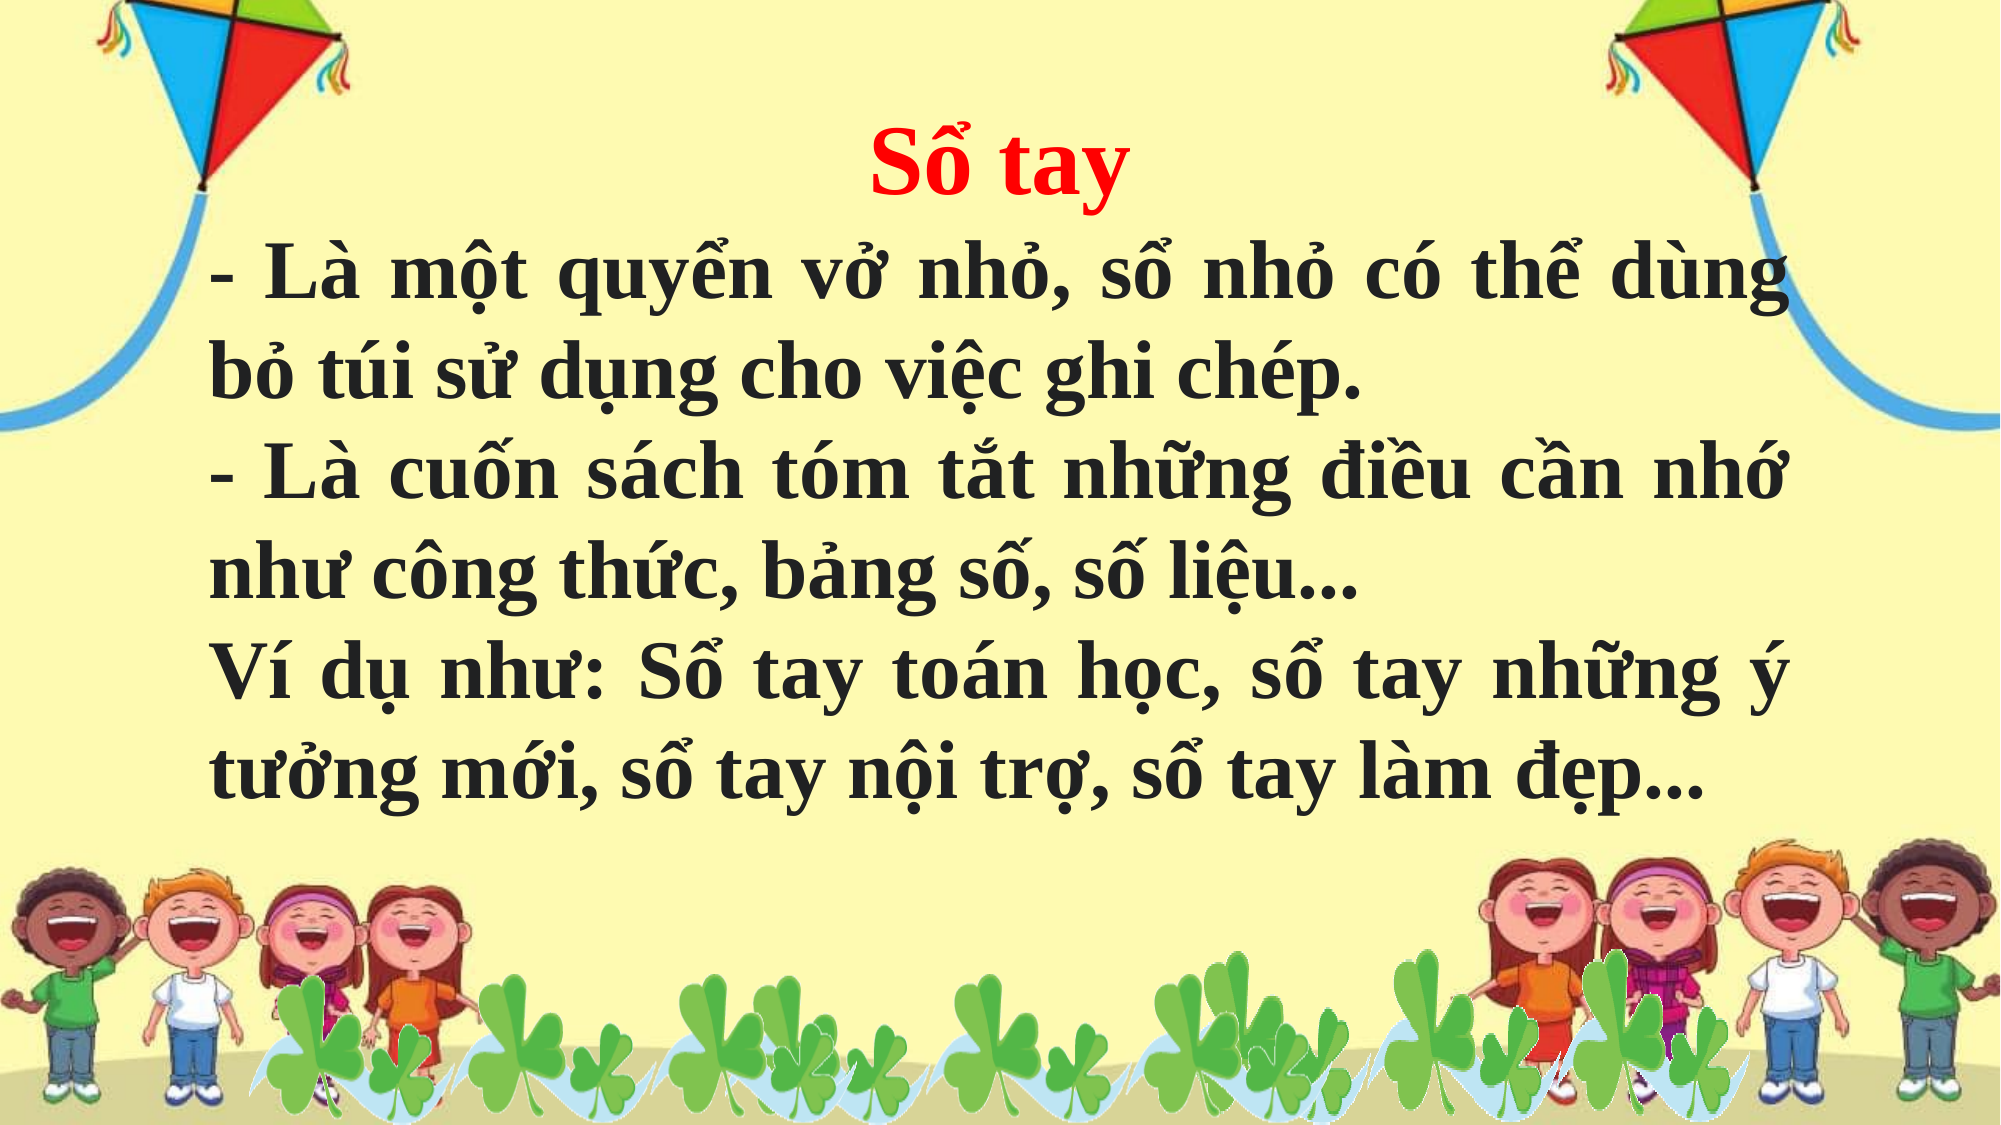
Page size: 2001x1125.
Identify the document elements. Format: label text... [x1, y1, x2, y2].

text_box Sổ tay - Là một quyển vở nhỏ, sổ nhỏ có thể dùng bỏ túi sử dụng cho việc ghi chép. - Là cuốn sách tóm tắt những điều cần nhớ như công thức, bảng số, số liệu... Ví dụ như: Sổ tay toán học, sổ tay những ý tưởng mới, sổ tay nội trợ, sổ tay làm đẹp... [193, 87, 1807, 823]
picture [0, 0, 2001, 1125]
